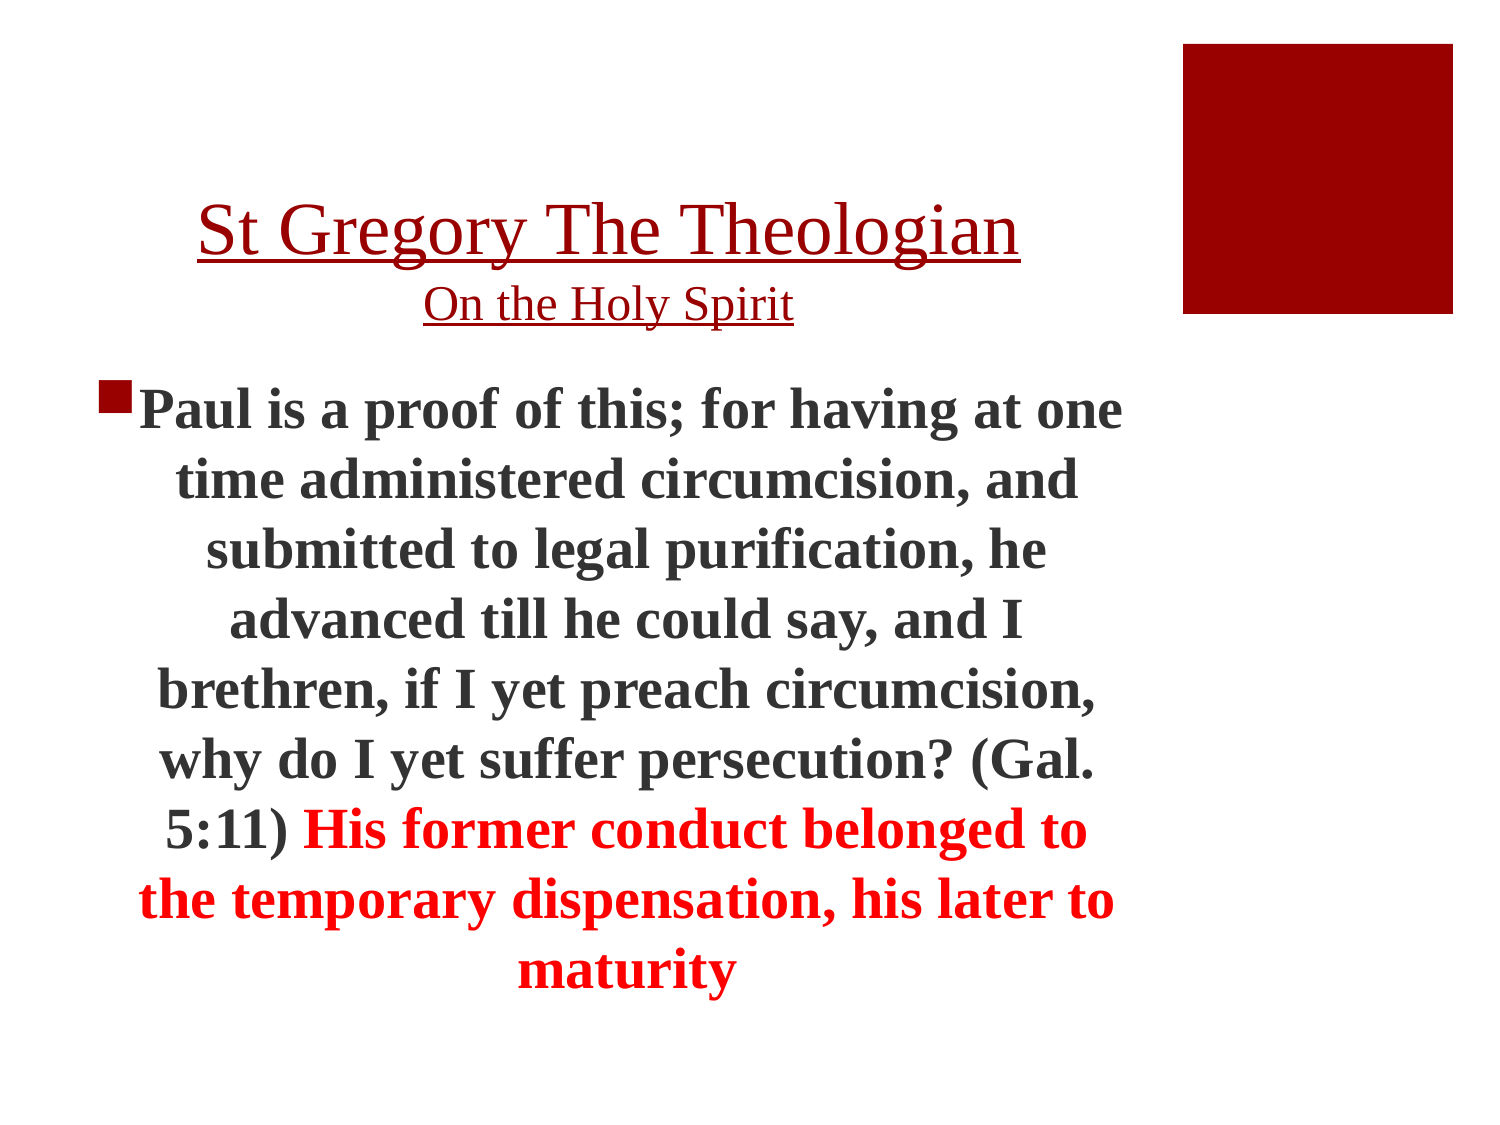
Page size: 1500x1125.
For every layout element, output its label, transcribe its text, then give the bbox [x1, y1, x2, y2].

list Paul is a proof of this; for having at one time administered circumcision, and submitted to legal purification, he advanced till he could say, and I brethren, if I yet preach circumcision, why do I yet suffer persecution? (Gal. 5:11) His former conduct belonged to the temporary dispensation, his later to maturity [75, 362, 1143, 1005]
title St Gregory The Theologian On the Holy Spirit [75, 149, 1143, 338]
